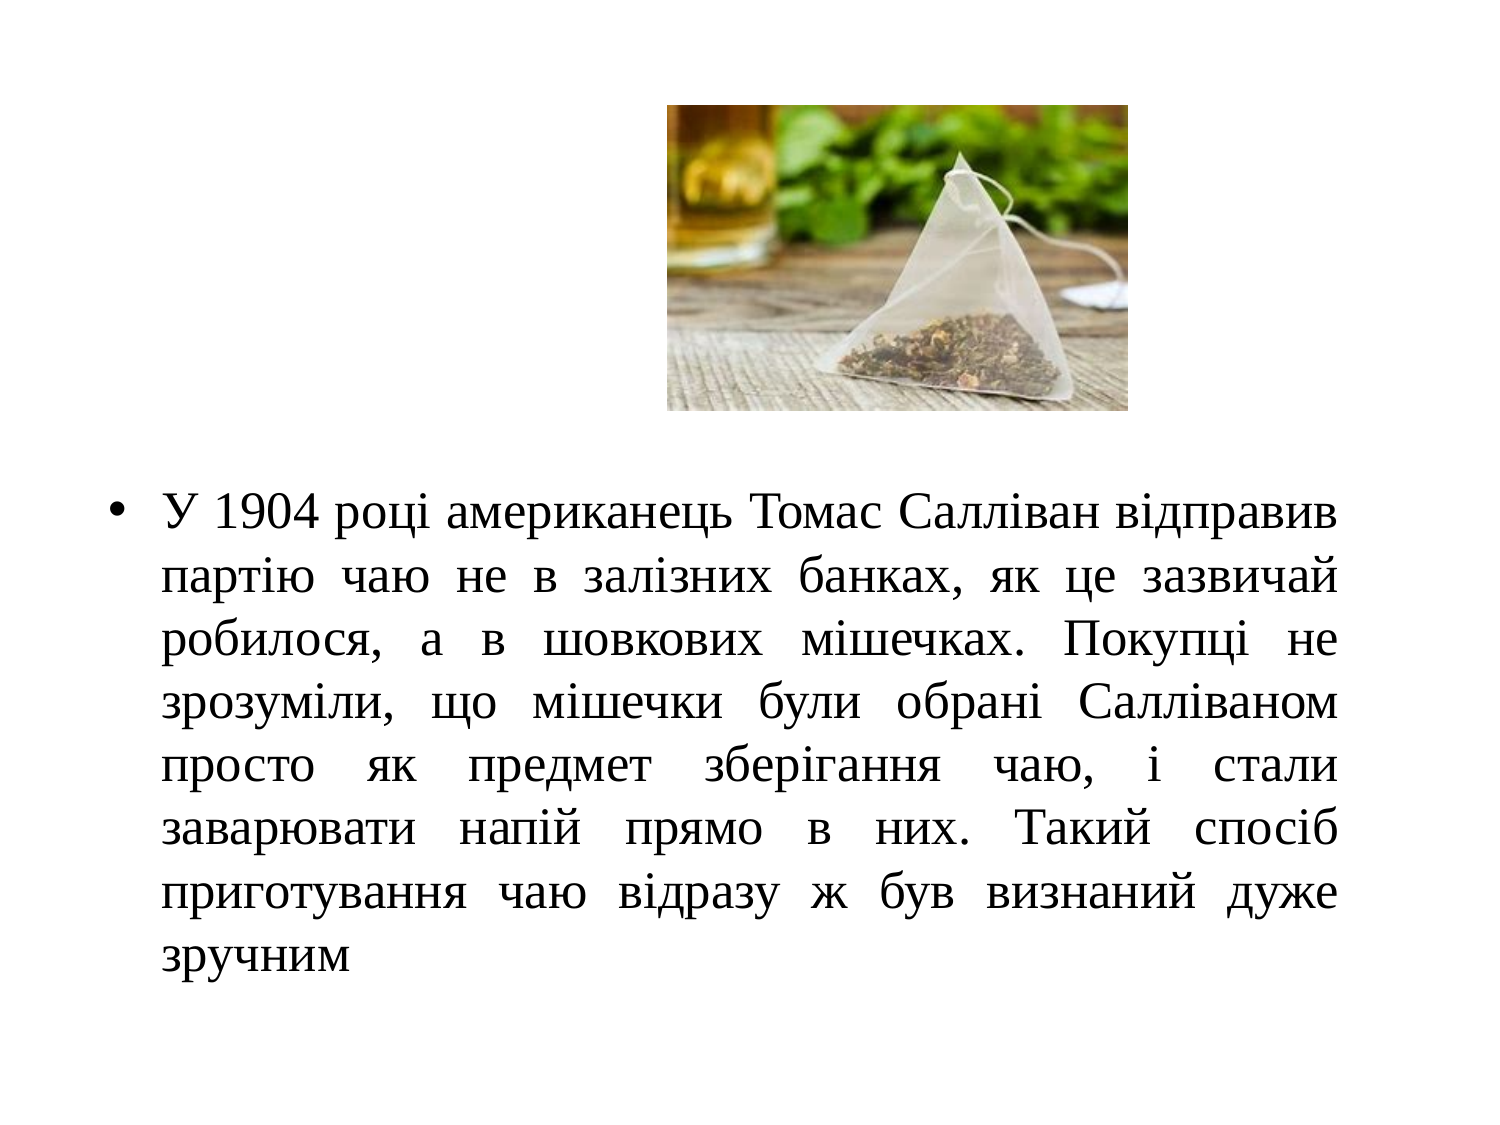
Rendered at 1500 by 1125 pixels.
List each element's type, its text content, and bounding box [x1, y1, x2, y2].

picture [667, 105, 1128, 411]
list У 1904 році американець Томас Салліван відправив партію чаю не в залізних банках, як це зазвичай робилося, а в шовкових мішечках. Покупці не зрозуміли, що мішечки були обрані Салліваном просто як предмет зберігання чаю, і стали заварювати напій прямо в них. Такий спосіб приготування чаю відразу ж був визнаний дуже зручним [93, 468, 1355, 994]
